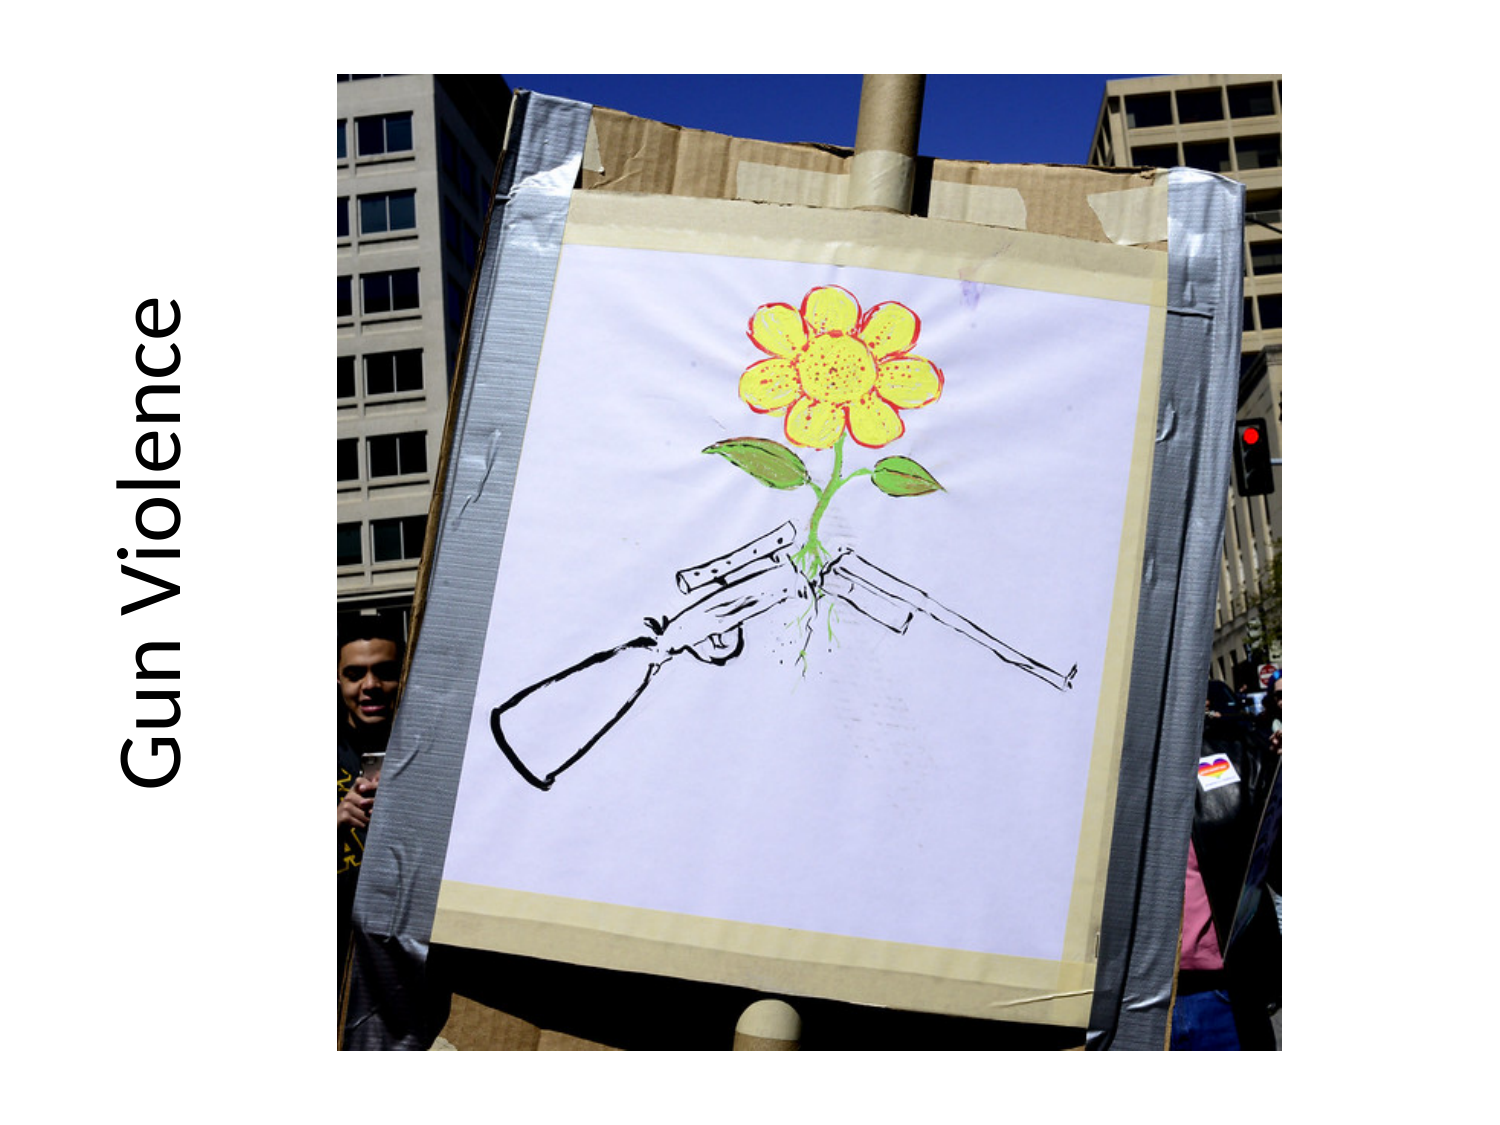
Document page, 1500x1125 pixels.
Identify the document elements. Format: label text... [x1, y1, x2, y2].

title Gun Violence [50, 62, 238, 1026]
picture [337, 74, 1282, 1052]
